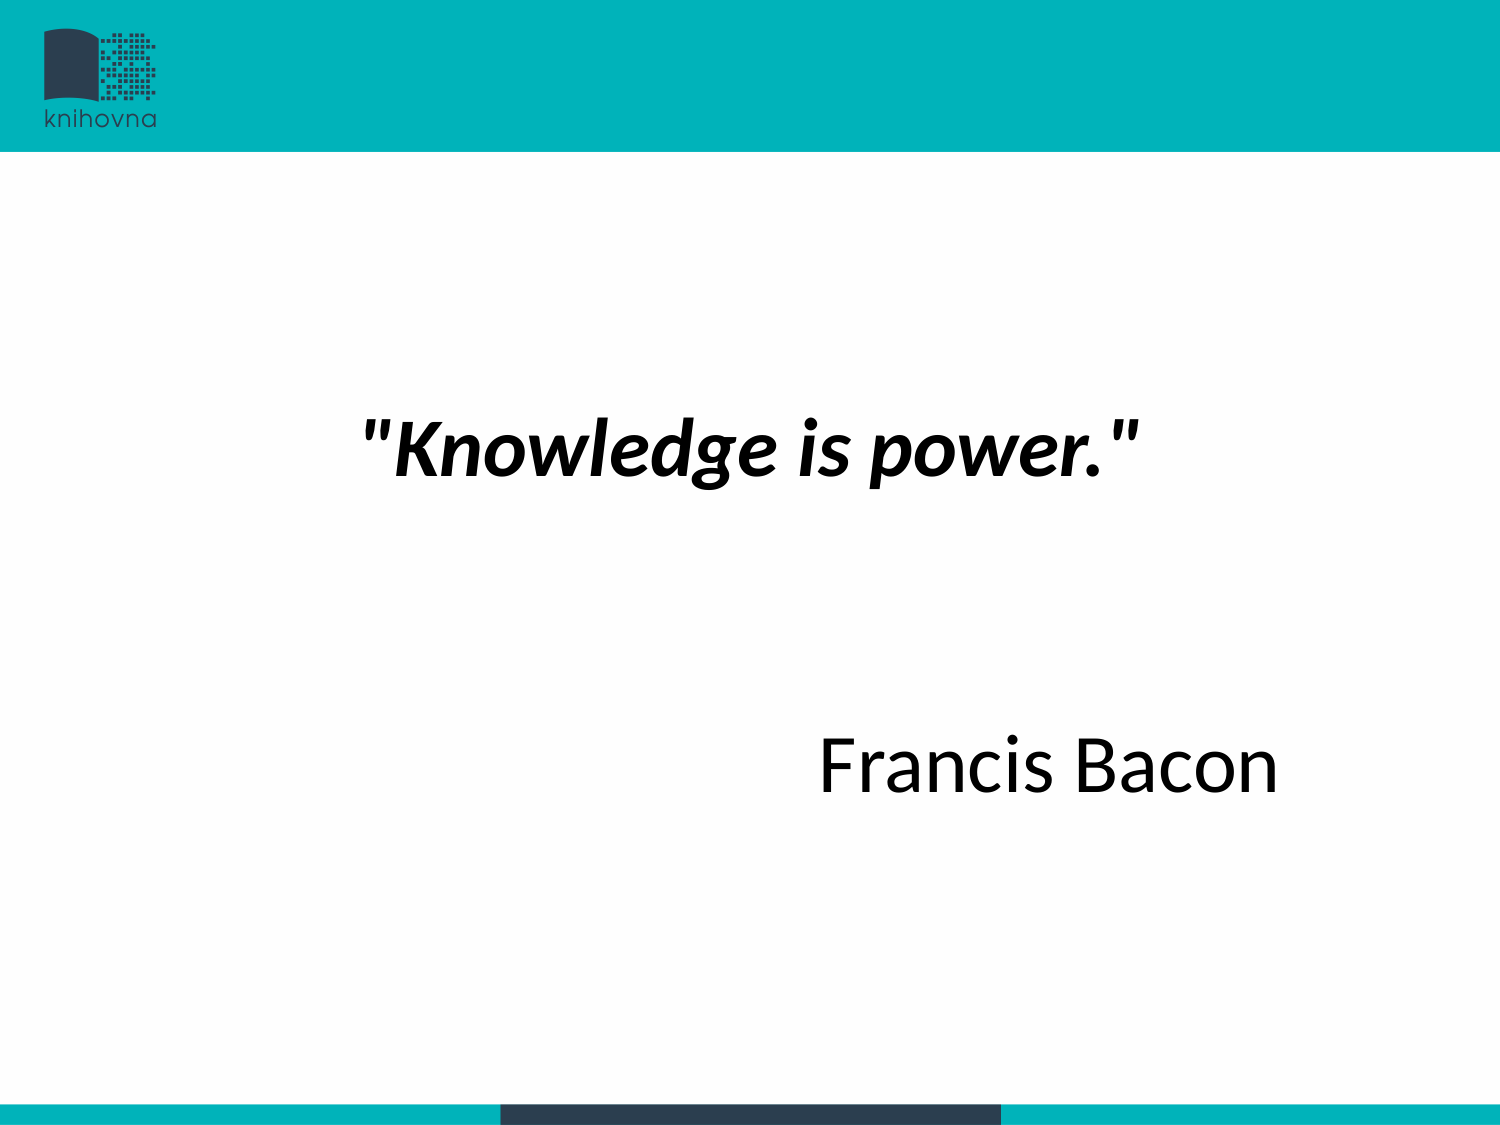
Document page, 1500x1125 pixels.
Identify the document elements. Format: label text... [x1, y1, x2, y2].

list "Knowledge is power." Francis Bacon [75, 385, 1425, 1005]
picture [0, 0, 1500, 1125]
